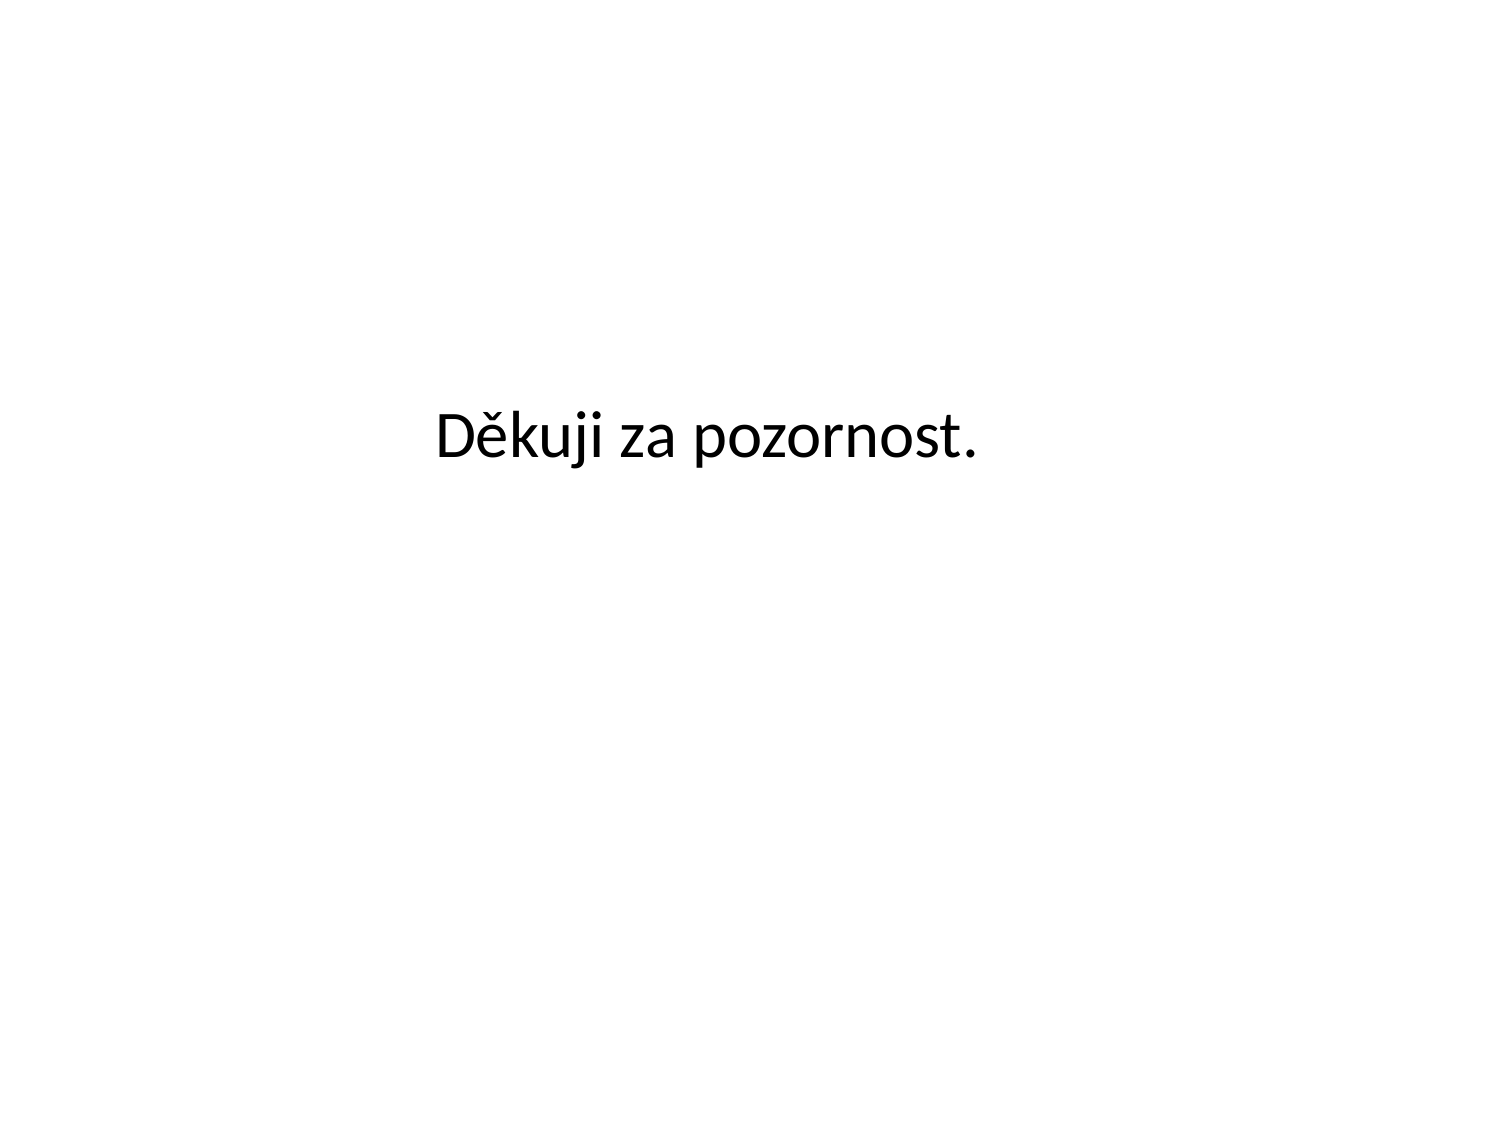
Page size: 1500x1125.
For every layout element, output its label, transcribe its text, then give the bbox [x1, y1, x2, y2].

list Děkuji za pozornost. [75, 196, 1425, 1005]
